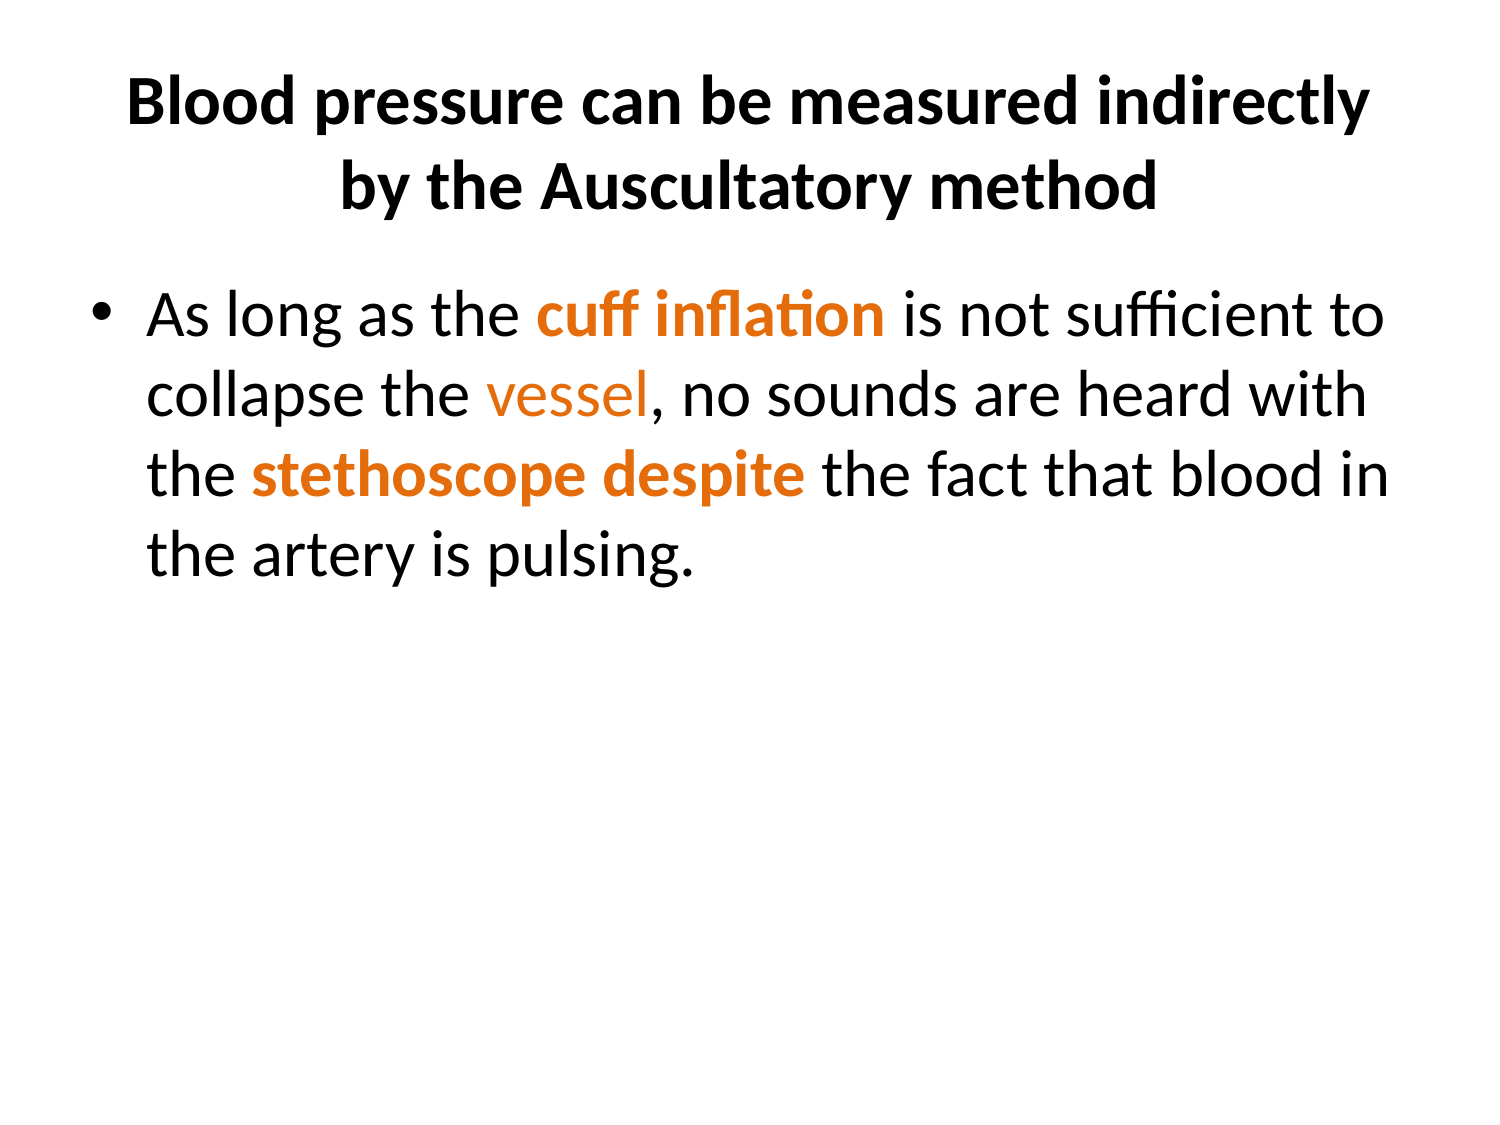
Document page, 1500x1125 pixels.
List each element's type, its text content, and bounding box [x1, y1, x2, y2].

title Blood pressure can be measured indirectly by the Auscultatory method [75, 45, 1425, 233]
list As long as the cuff inflation is not sufficient to collapse the vessel, no sounds are heard with the stethoscope despite the fact that blood in the artery is pulsing. [75, 262, 1425, 1005]
